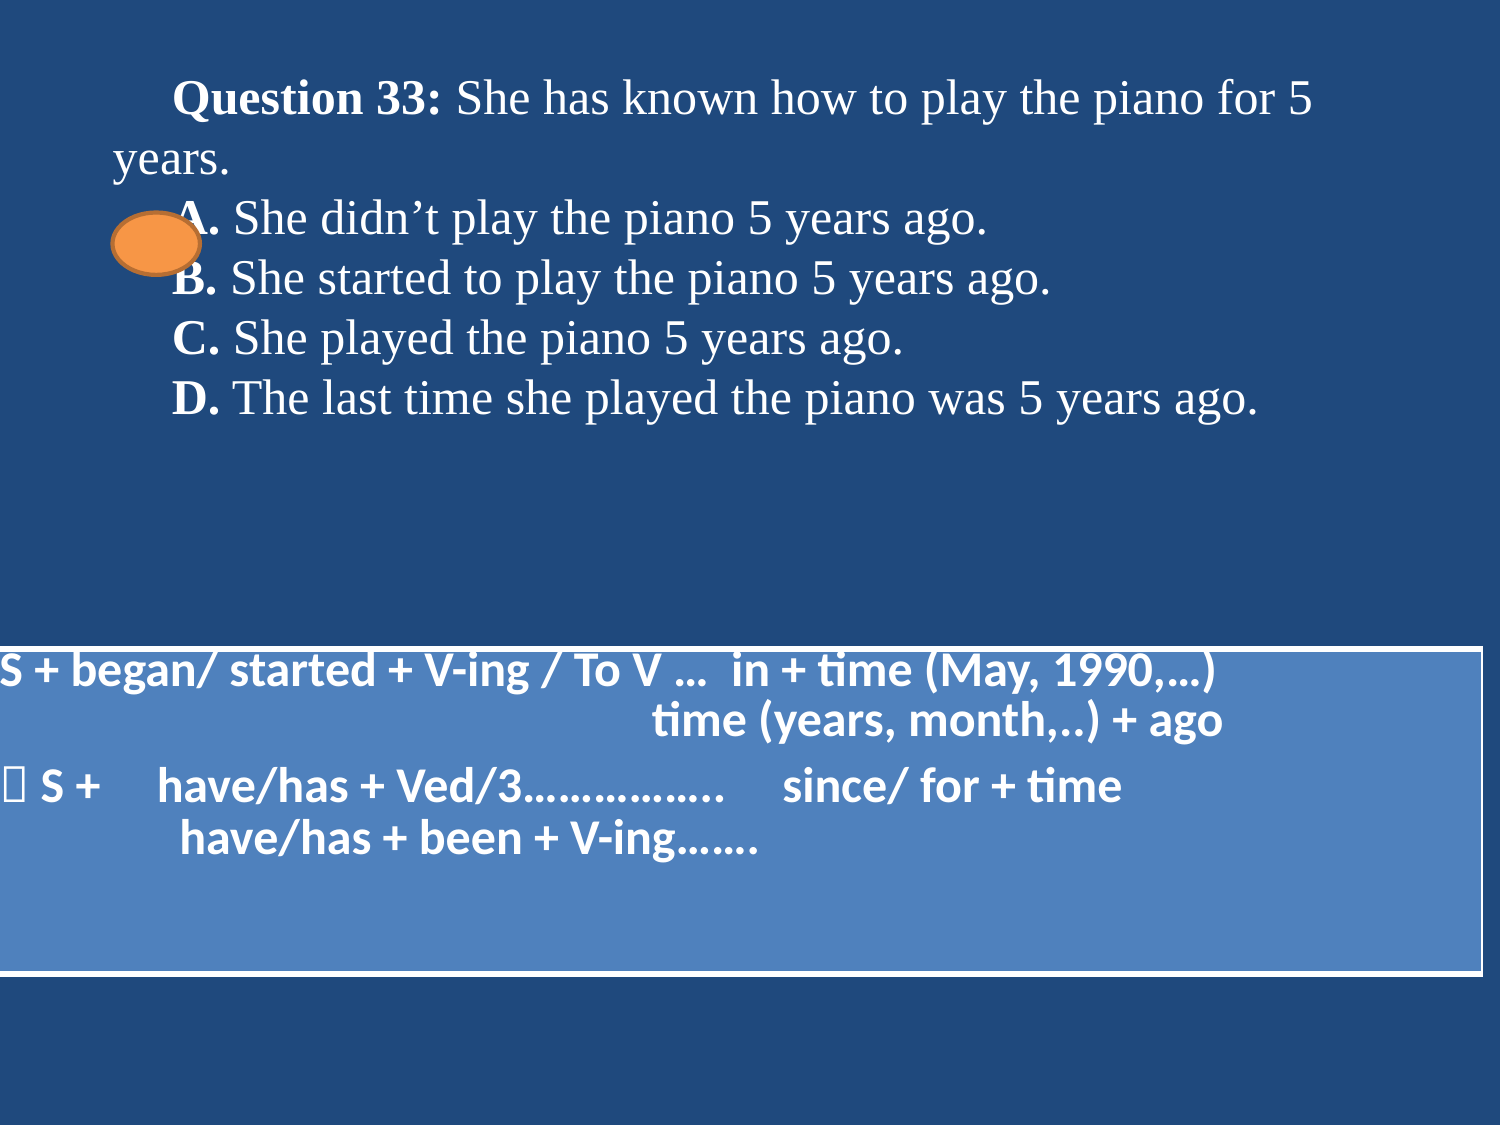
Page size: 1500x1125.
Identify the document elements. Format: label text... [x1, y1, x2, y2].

text_box Question 33: She has known how to play the piano for 5 years. A. She didn’t play the piano 5 years ago. B. She started to play the piano 5 years ago. C. She played the piano 5 years ago. D. The last time she played the piano was 5 years ago. [97, 87, 1400, 463]
table_header S + began/ started + V-ing / To V … in + time (May, 1990,…) time (years, month,..) + ago  S + have/has + Ved/3…………….. since/ for + time have/has + been + V-ing……. [0, 652, 1481, 971]
text_box [110, 210, 203, 277]
